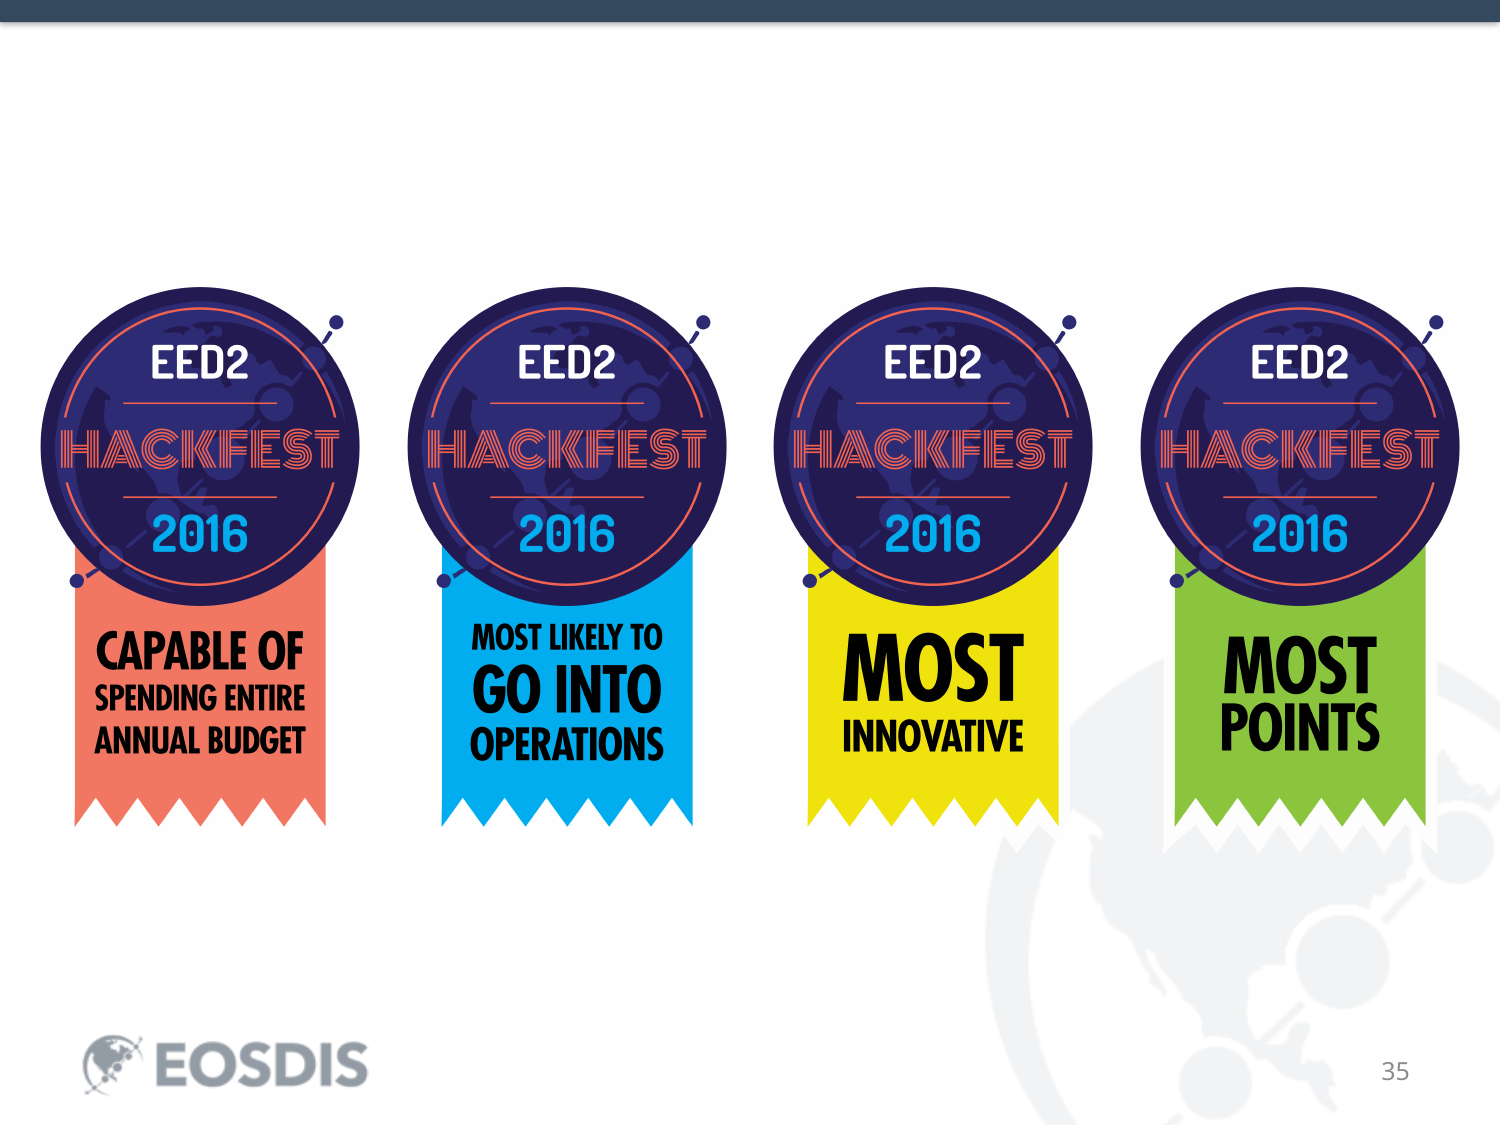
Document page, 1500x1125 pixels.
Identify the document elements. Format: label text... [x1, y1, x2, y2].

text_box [0, 269, 1500, 856]
slide_number 35 [1300, 1042, 1425, 1103]
